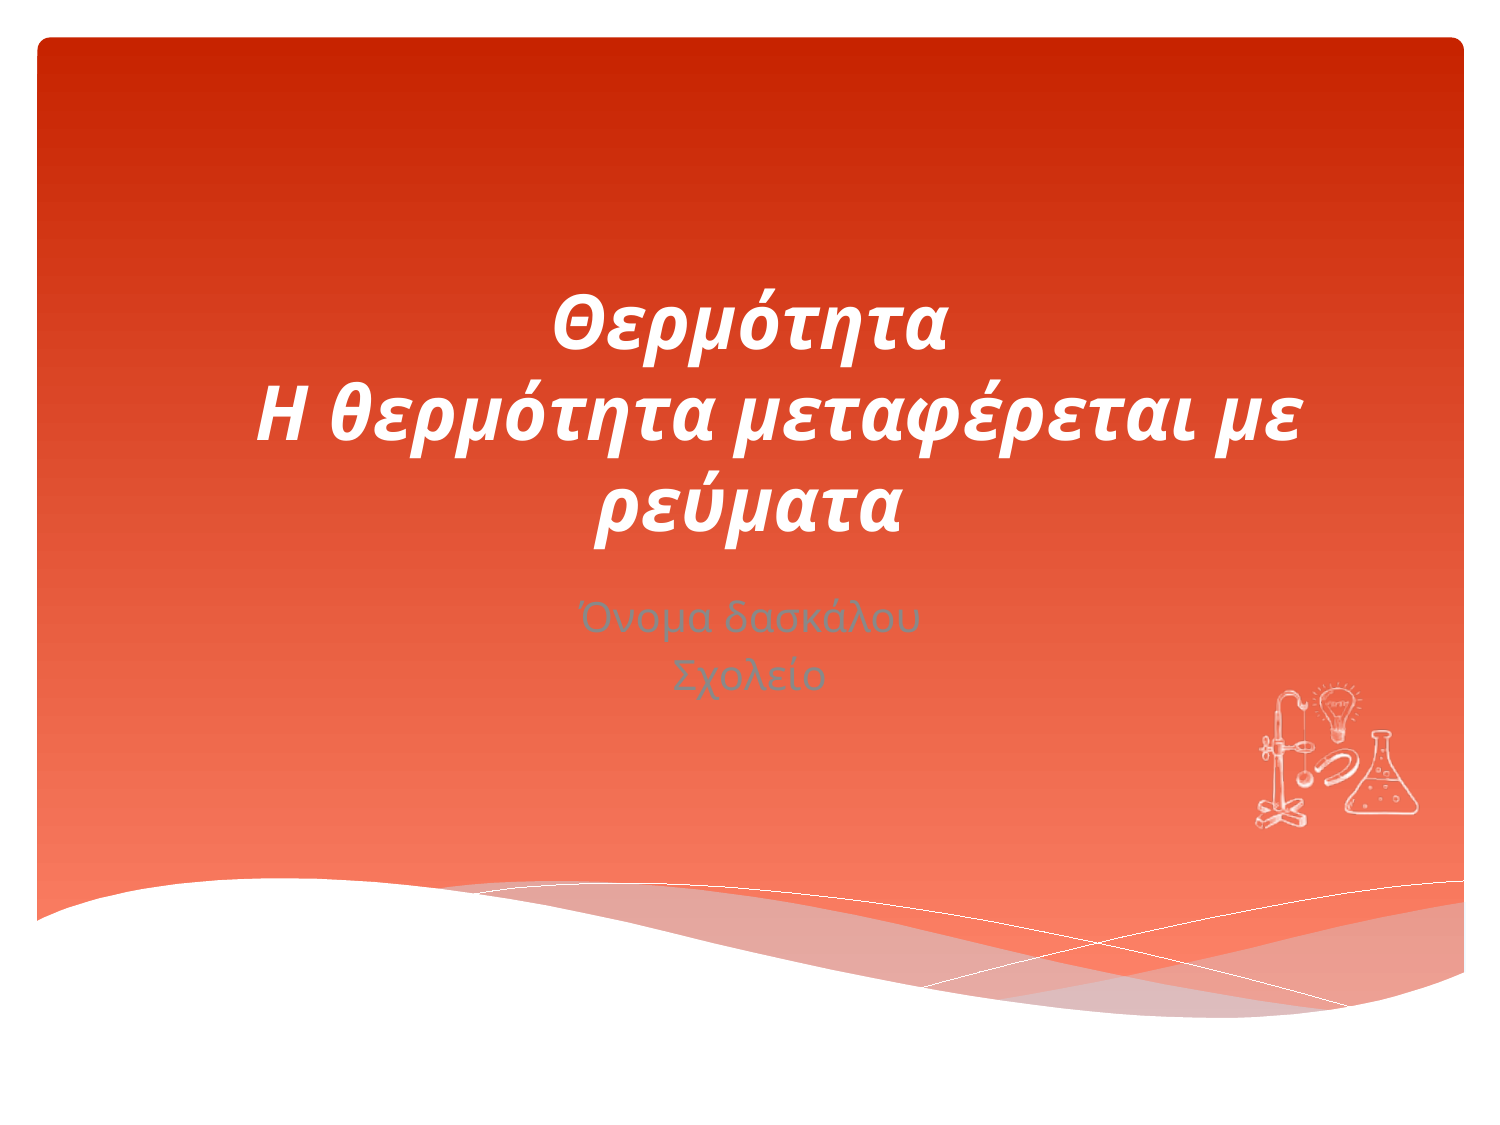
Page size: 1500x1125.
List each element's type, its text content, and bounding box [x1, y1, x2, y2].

title Θερμότητα Η θερμότητα μεταφέρεται με ρεύματα [112, 262, 1388, 555]
picture [1224, 655, 1465, 878]
subtitle Όνομα δασκάλου Σχολείο [225, 583, 1275, 825]
